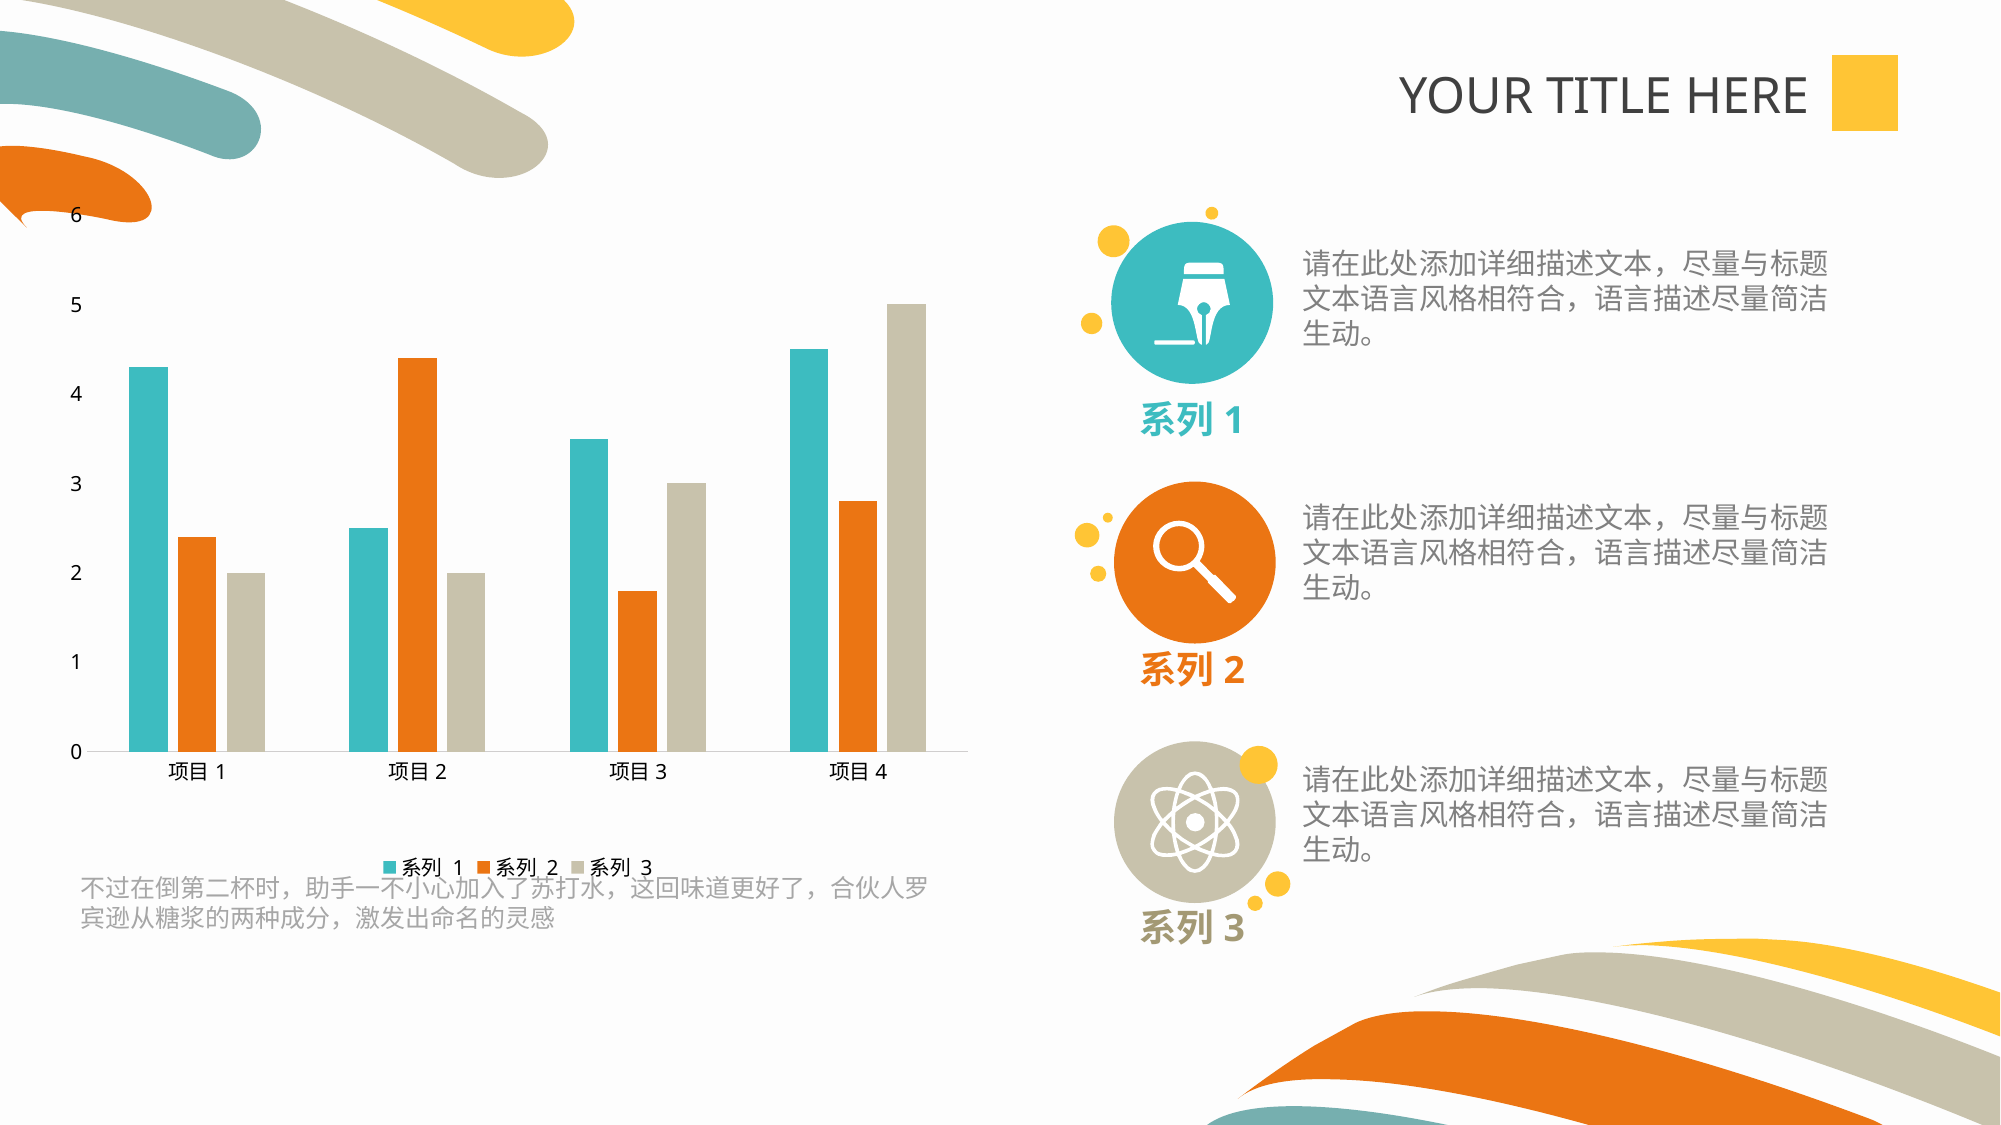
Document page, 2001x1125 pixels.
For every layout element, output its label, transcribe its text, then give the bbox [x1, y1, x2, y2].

text_box [1177, 278, 1230, 345]
text_box [1110, 220, 1275, 385]
text_box [1276, 870, 1292, 898]
text_box [1079, 311, 1104, 336]
text_box [1204, 205, 1220, 221]
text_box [1113, 481, 1276, 644]
text_box 系列3 [1111, 896, 1274, 957]
text_box 系列2 [1111, 638, 1274, 699]
text_box 不过在倒第二杯时，助手一不小心加入了苏打水，这回味道更好了，合伙人罗宾逊从糖浆的两种成分，激发出命名的灵感 [65, 888, 968, 940]
text_box 请在此处添加详细描述文本，尽量与标题文本语言风格相符合，语言描述尽量简洁生动。 [1287, 754, 1844, 874]
text_box [1073, 521, 1101, 549]
text_box [1183, 262, 1224, 275]
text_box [1113, 741, 1276, 903]
text_box [1096, 224, 1131, 259]
chart [50, 189, 985, 888]
text_box 请在此处添加详细描述文本，尽量与标题文本语言风格相符合，语言描述尽量简洁生动。 [1287, 238, 1844, 358]
text_box [1101, 511, 1113, 524]
text_box 请在此处添加详细描述文本，尽量与标题文本语言风格相符合，语言描述尽量简洁生动。 [1287, 492, 1844, 612]
text_box [1089, 564, 1108, 583]
text_box 系列1 [1111, 388, 1274, 449]
text_box [1154, 340, 1195, 345]
